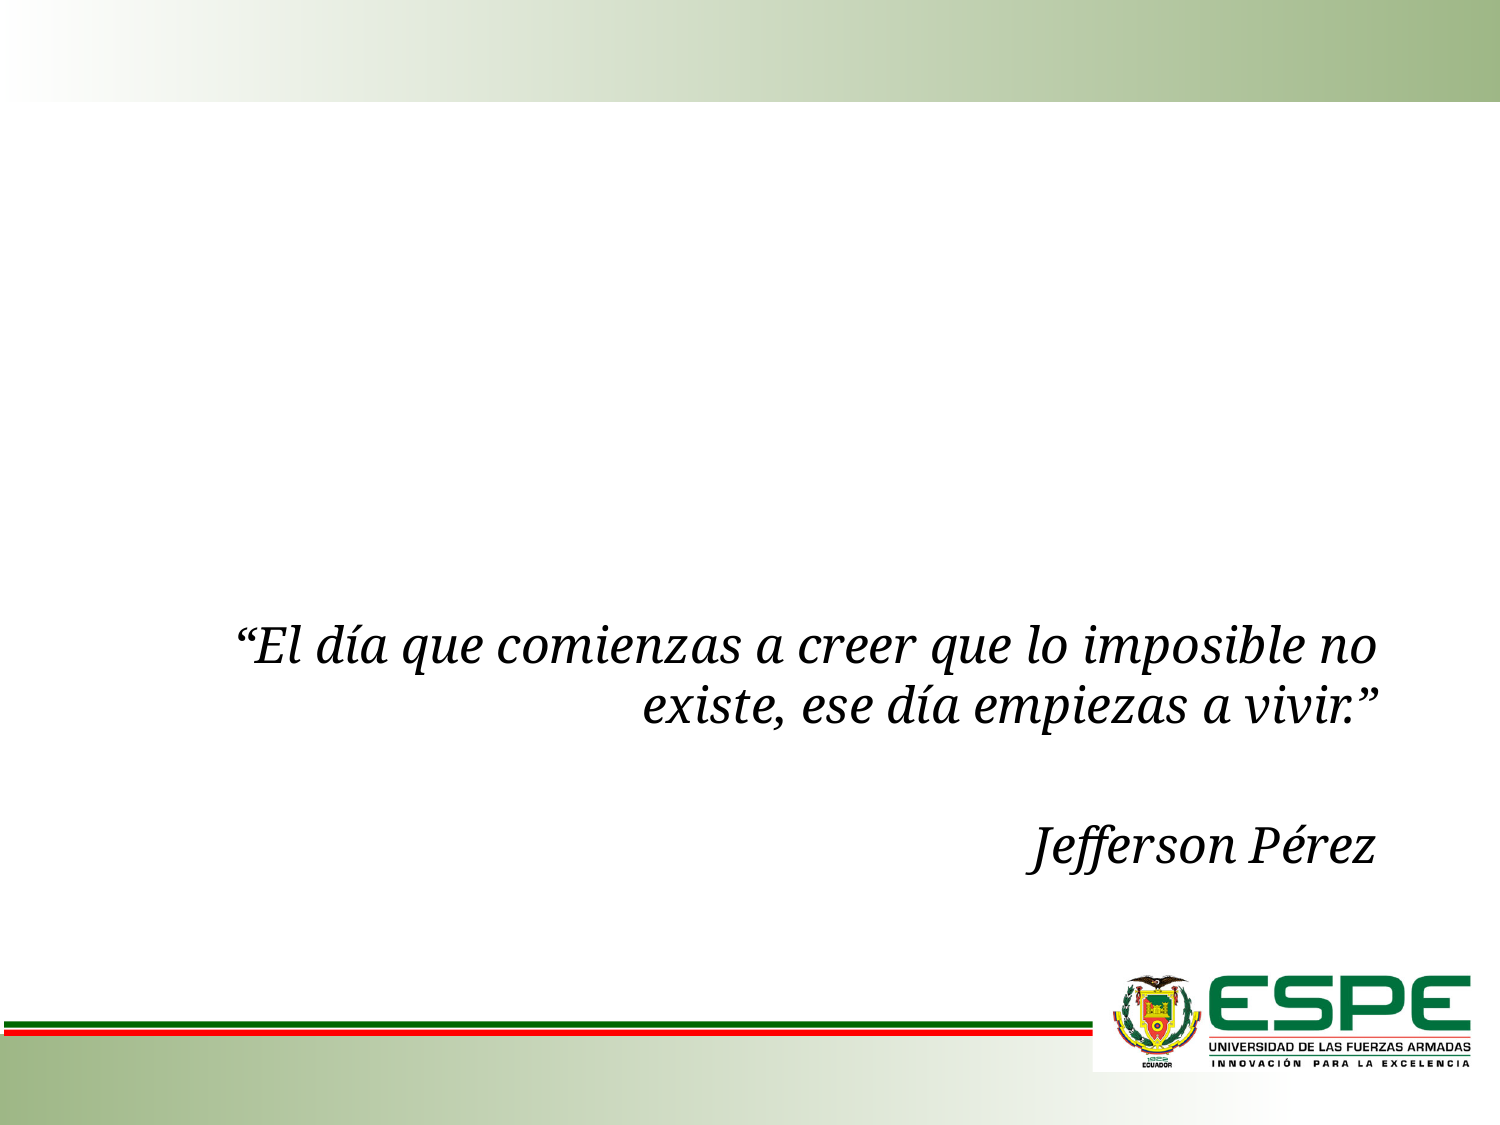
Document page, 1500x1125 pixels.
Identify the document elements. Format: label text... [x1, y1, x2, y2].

picture [1092, 968, 1495, 1072]
list “El día que comienzas a creer que lo imposible no existe, ese día empiezas a vivir.” Jefferson Pérez [88, 635, 1394, 882]
